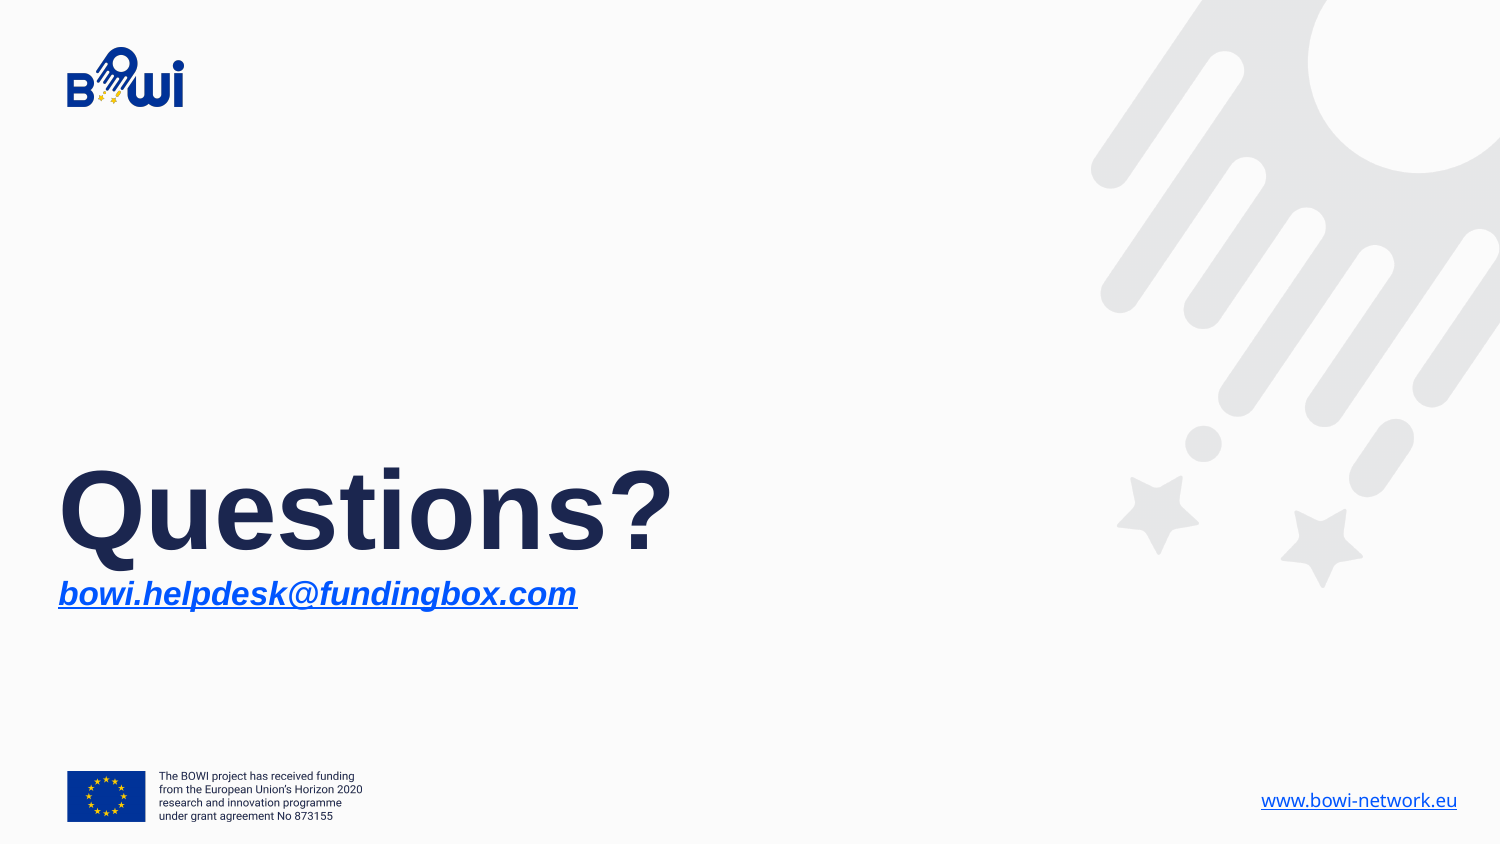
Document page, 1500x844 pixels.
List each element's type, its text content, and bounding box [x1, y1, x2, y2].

picture [67, 47, 184, 107]
picture [67, 771, 362, 822]
title Questions? bowi.helpdesk@fundingbox.com [43, 421, 973, 522]
